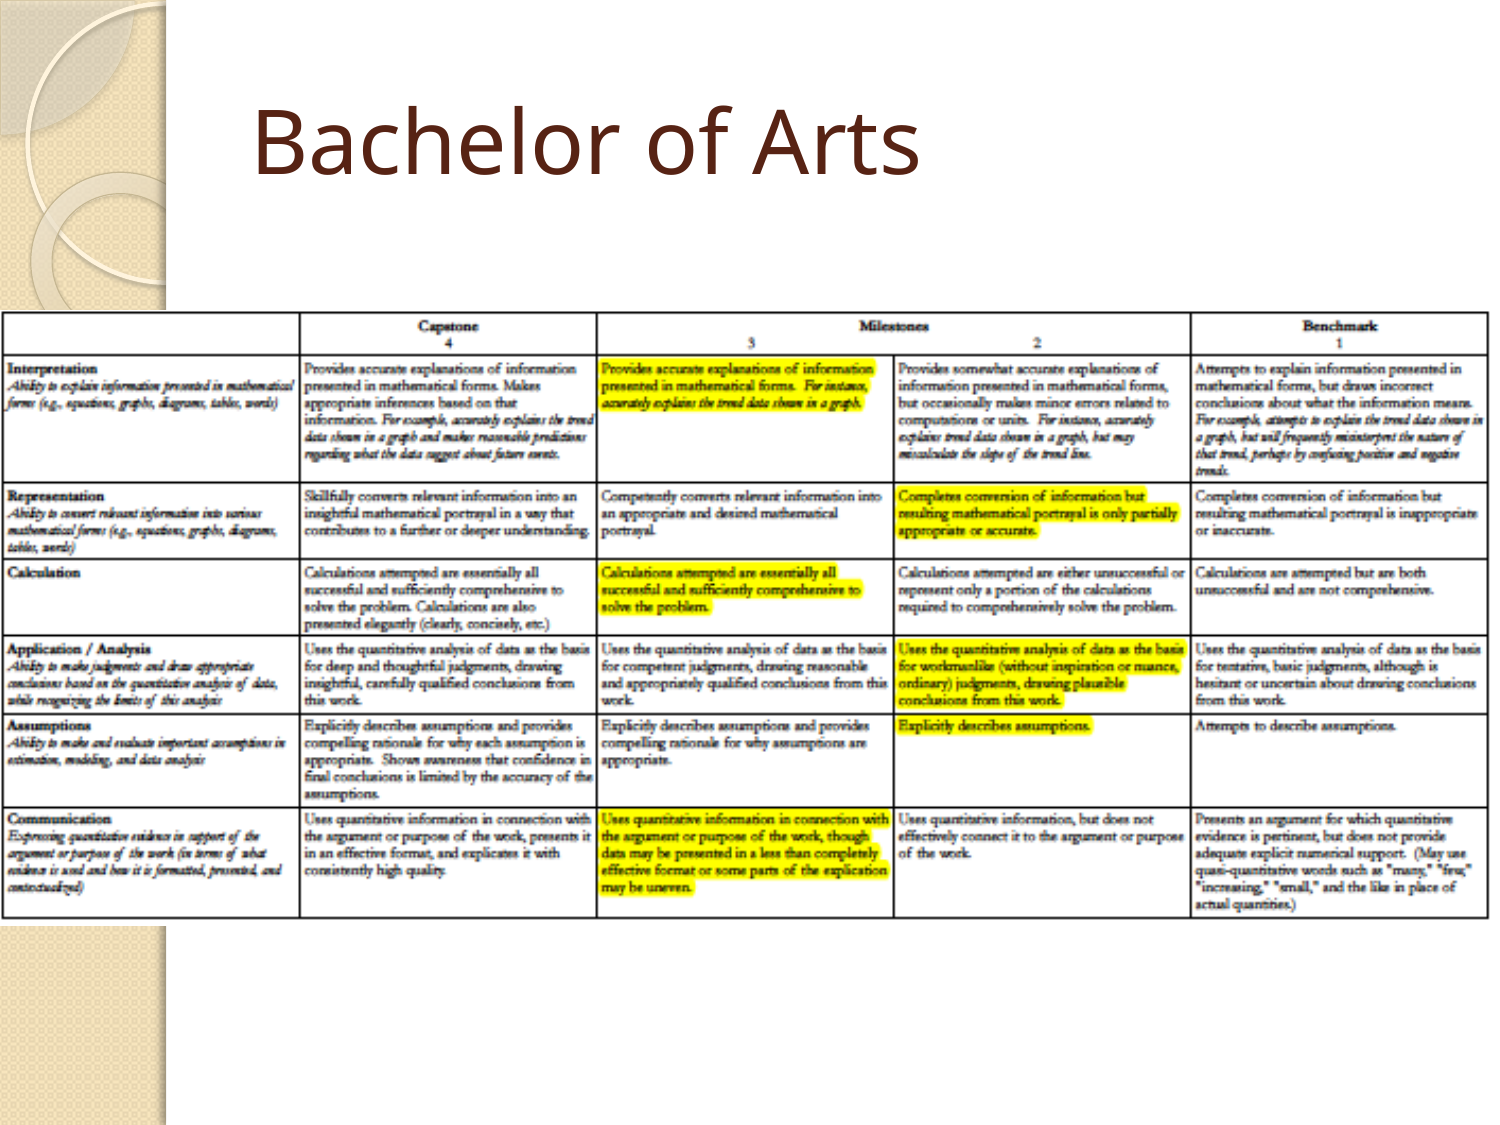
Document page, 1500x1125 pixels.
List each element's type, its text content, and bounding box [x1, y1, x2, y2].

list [0, 182, 1500, 1055]
title Bachelor of Arts [235, 45, 1466, 178]
